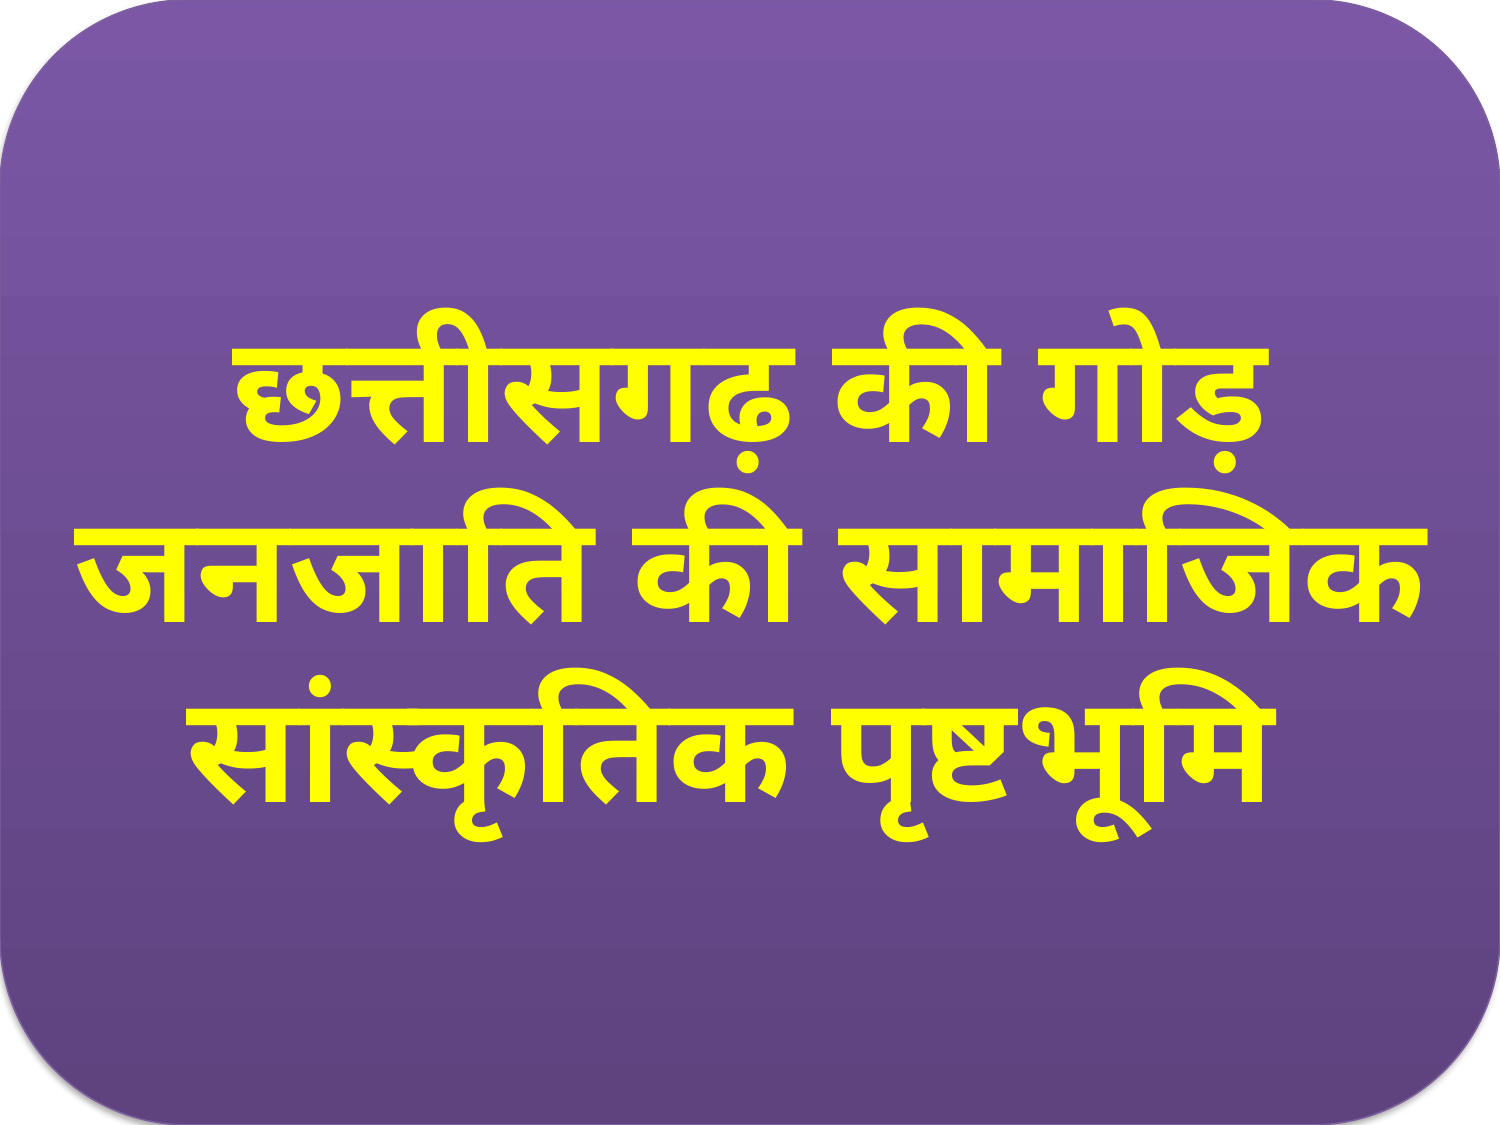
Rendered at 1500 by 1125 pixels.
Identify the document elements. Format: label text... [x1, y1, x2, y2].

text_box छत्तीसगढ़ की गोड़ जनजाति की सामाजिक सांस्कृतिक पृष्टभूमि [0, 0, 1500, 1125]
